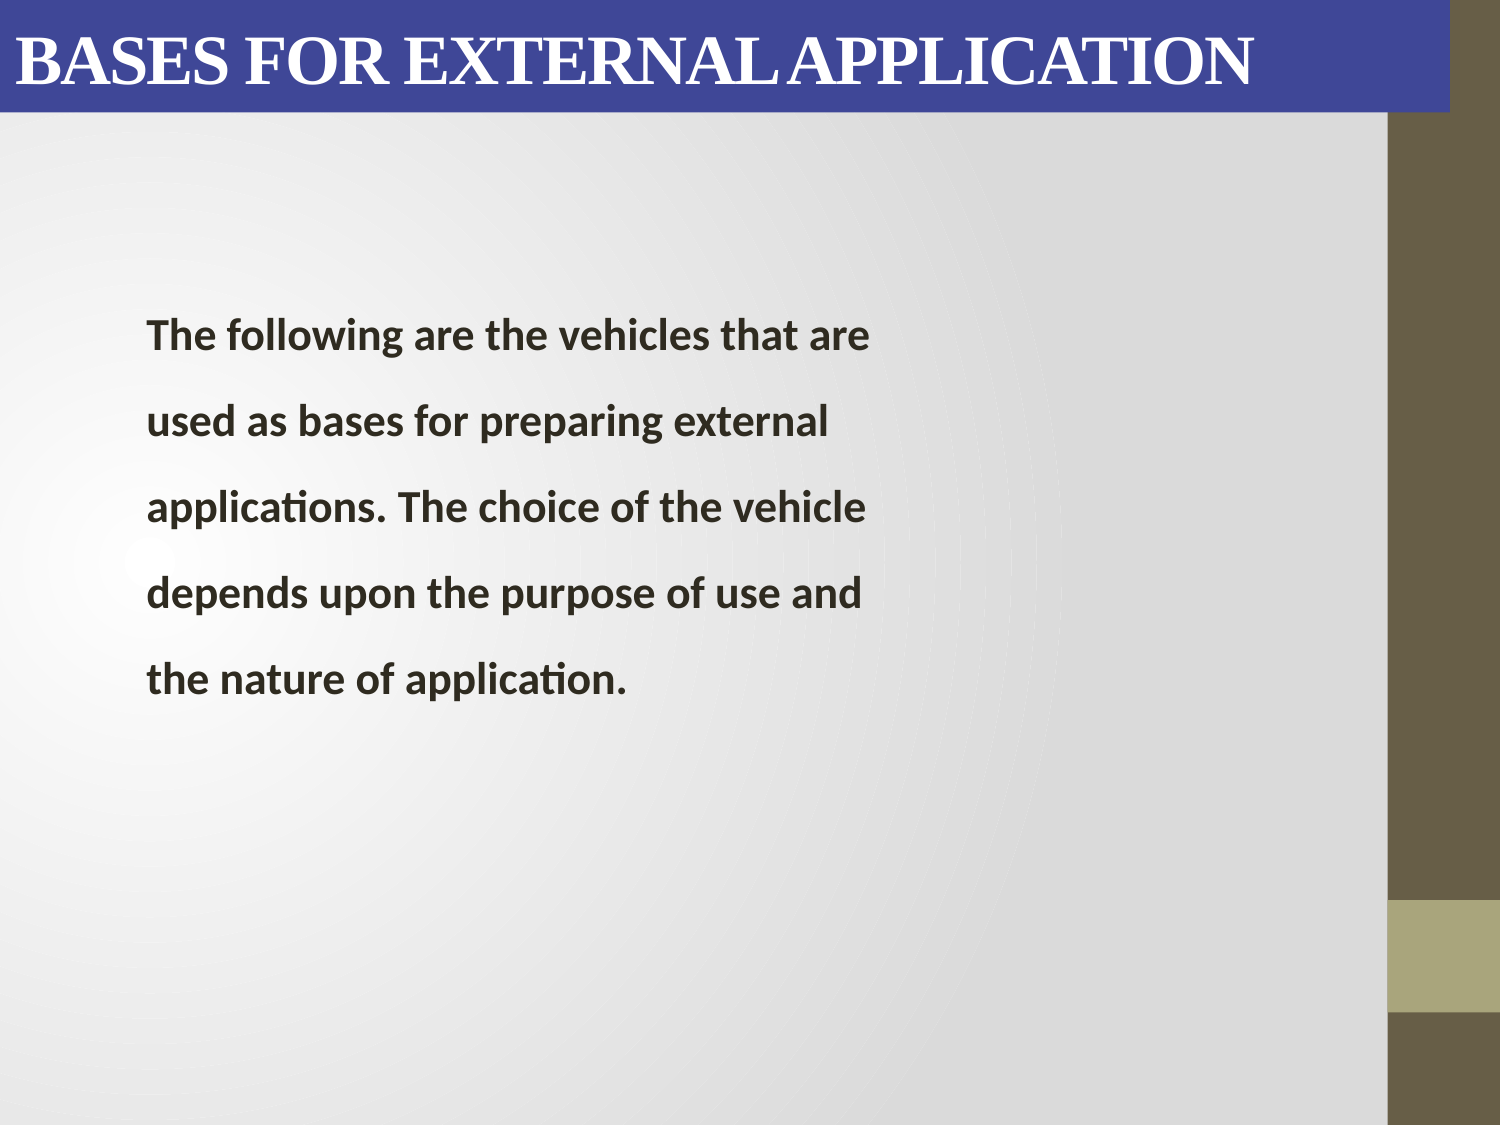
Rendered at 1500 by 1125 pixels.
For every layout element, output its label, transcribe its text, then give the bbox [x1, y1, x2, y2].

list The following are the vehicles that are used as bases for preparing external applications. The choice of the vehicle depends upon the purpose of use and the nature of application. [112, 275, 1463, 963]
title BASES FOR EXTERNAL APPLICATION [0, 0, 1450, 113]
